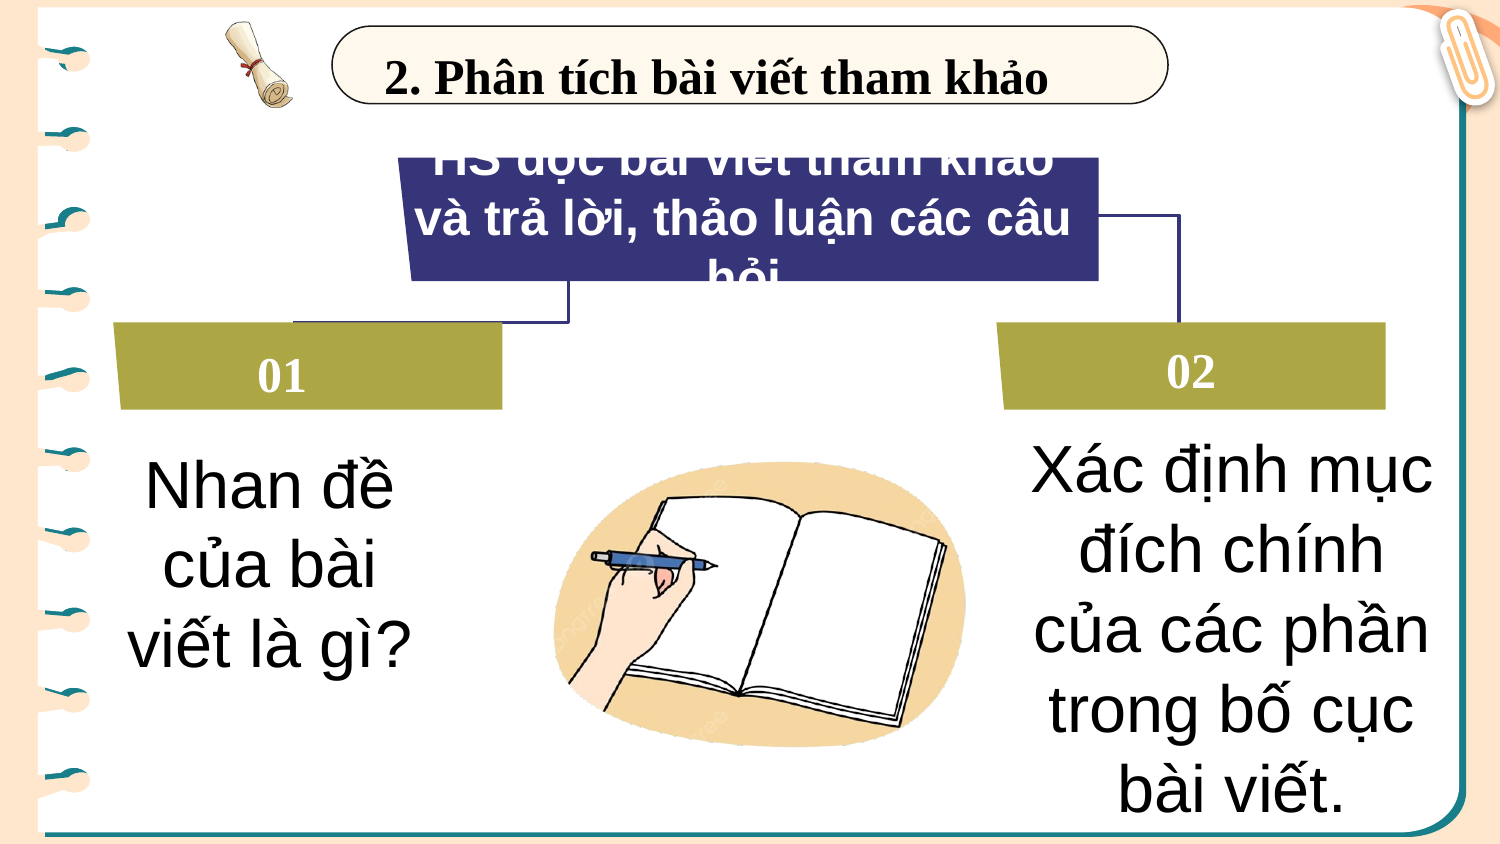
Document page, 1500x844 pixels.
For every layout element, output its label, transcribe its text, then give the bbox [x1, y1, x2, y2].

text_box 2. Phân tích bài viết tham khảo [369, 7, 1150, 113]
text_box Nhan đề của bài viết là gì? [92, 433, 448, 689]
text_box [573, 259, 1089, 282]
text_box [520, 450, 997, 758]
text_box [1423, 36, 1500, 79]
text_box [1094, 215, 1264, 330]
text_box 02 [1025, 331, 1357, 406]
text_box [329, 24, 369, 106]
text_box 01 [116, 329, 448, 415]
text_box [397, 157, 1099, 214]
text_box [113, 322, 289, 355]
text_box [448, 332, 503, 410]
text_box [1150, 29, 1171, 101]
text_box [292, 222, 569, 323]
text_box Xác định mục đích chính của các phần trong bố cục bài viết. [1010, 418, 1454, 834]
text_box [996, 322, 1386, 410]
picture [225, 21, 293, 109]
text_box HS đọc bài viết tham khảo và trả lời, thảo luận các câu hỏi [393, 172, 1095, 259]
